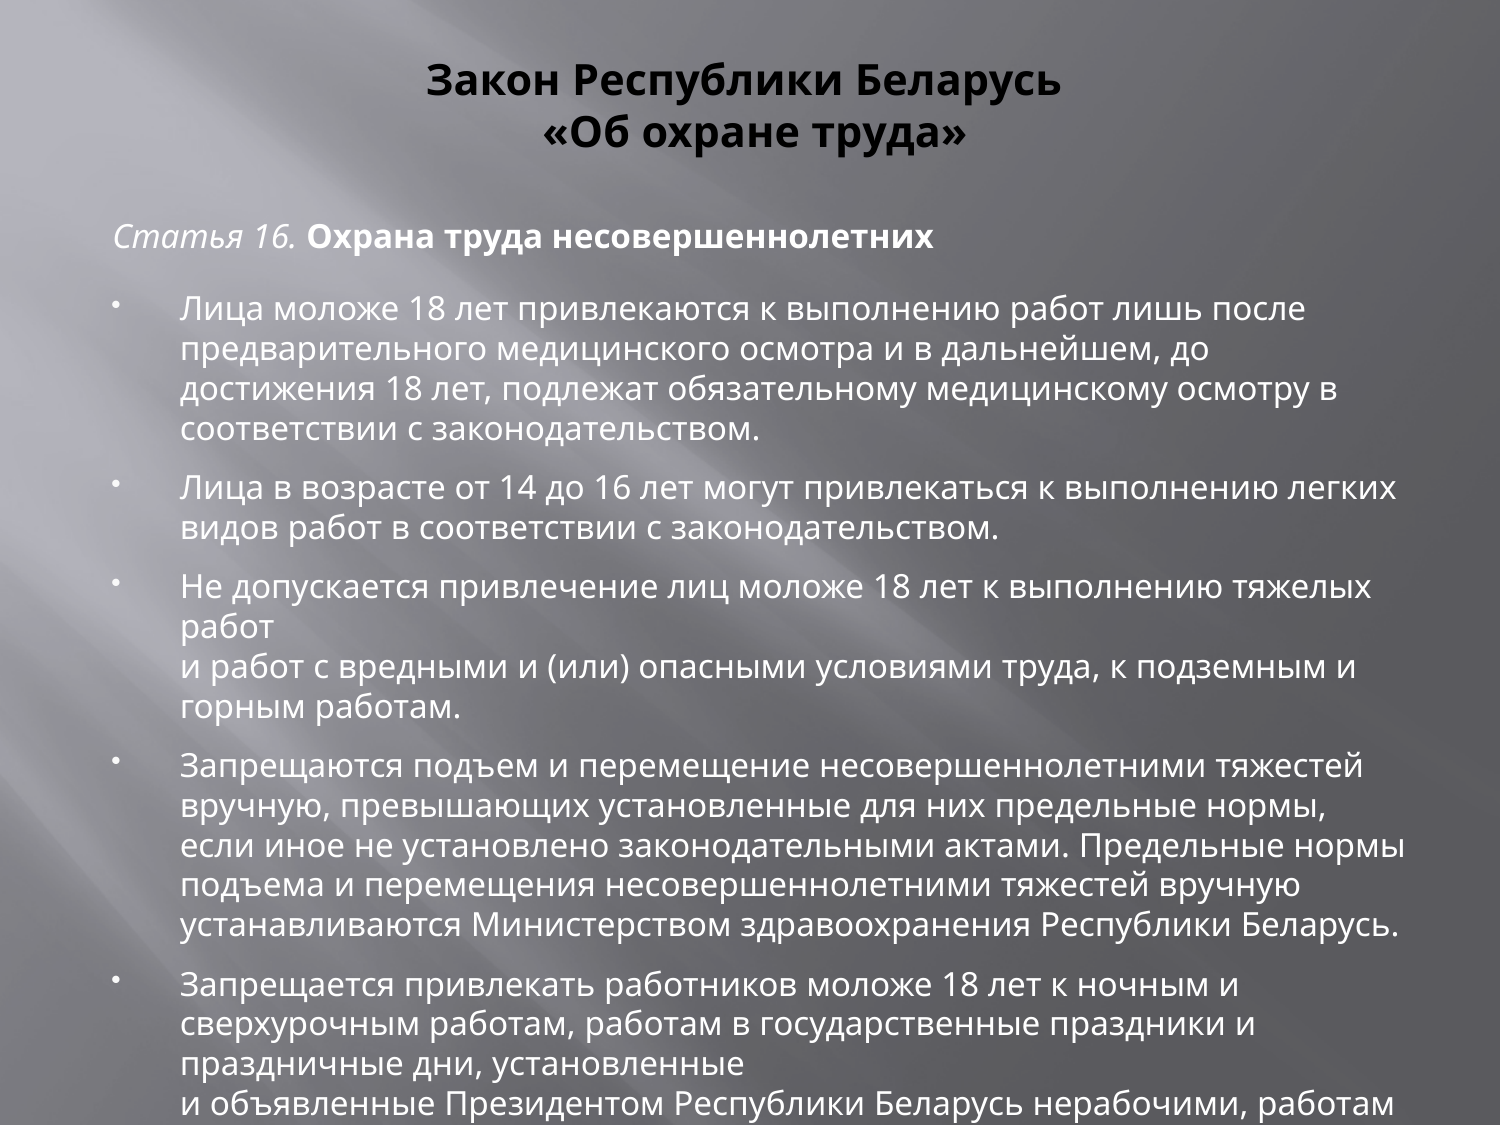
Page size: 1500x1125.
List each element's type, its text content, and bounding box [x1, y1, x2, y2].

list Статья 16. Охрана труда несовершеннолетних Лица моложе 18 лет привлекаются к выполнению работ лишь после предварительного медицинского осмотра и в дальнейшем, до достижения 18 лет, подлежат обязательному медицинскому осмотру в соответствии с законодательством. Лица в возрасте от 14 до 16 лет могут привлекаться к выполнению легких видов работ в соответствии с законодательством. Не допускается привлечение лиц моложе 18 лет к выполнению тяжелых работ и работ с вредными и (или) опасными условиями труда, к подземным и горным работам. Запрещаются подъем и перемещение несовершеннолетними тяжестей вручную, превышающих установленные для них предельные нормы, если иное не установлено законодательными актами. Предельные нормы подъема и перемещения несовершеннолетними тяжестей вручную устанавливаются Министерством здравоохранения Республики Беларусь. Запрещается привлекать работников моложе 18 лет к ночным и сверхурочным работам, работам в государственные праздники и праздничные дни, установленные и объявленные Президентом Республики Беларусь нерабочими, работам в выходные дни, если иное не установлено законодательными актами. [75, 208, 1425, 1070]
title Закон Республики Беларусь «Об охране труда» [75, 45, 1425, 208]
